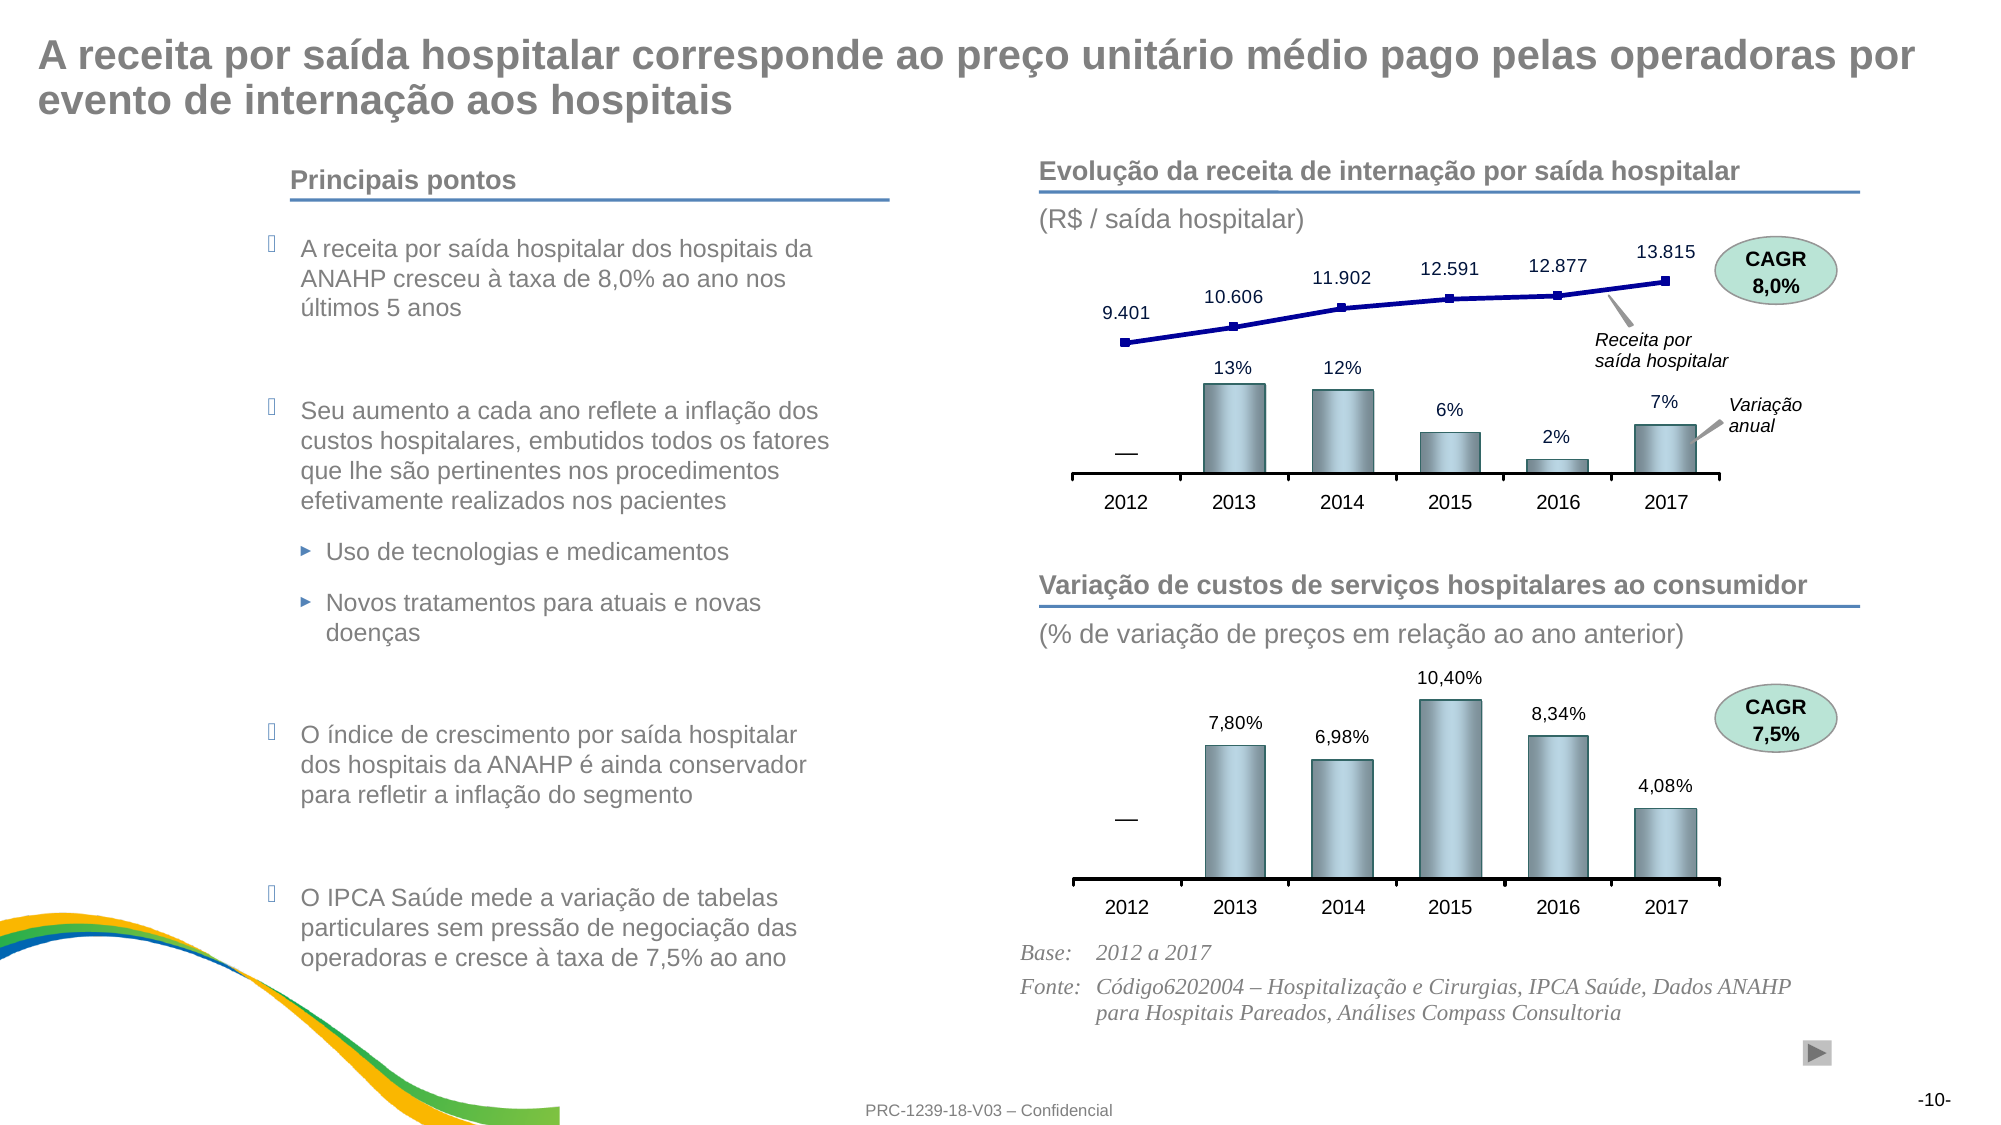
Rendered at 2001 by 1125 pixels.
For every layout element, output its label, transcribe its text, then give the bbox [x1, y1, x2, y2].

title A receita por saída hospitalar corresponde ao preço unitário médio pago pelas operadoras por evento de internação aos hospitais [37, 33, 1975, 163]
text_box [1019, 150, 1861, 1066]
picture [0, 893, 560, 1125]
footer PRC-1239-18-V03 – Confidencial [863, 1097, 1115, 1119]
text_box A receita por saída hospitalar dos hospitais da ANAHP cresceu à taxa de 8,0% ao ano nos últimos 5 anos Seu aumento a cada ano reflete a inflação dos custos hospitalares, embutidos todos os fatores que lhe são pertinentes nos procedimentos efetivamente realizados nos pacientes Uso de tecnologias e medicamentos Novos tratamentos para atuais e novas doenças O índice de crescimento por saída hospitalar dos hospitais da ANAHP é ainda conservador para refletir a inflação do segmento O IPCA Saúde mede a variação de tabelas particulares sem pressão de negociação das operadoras e cresce à taxa de 7,5% ao ano [267, 224, 845, 979]
text_box Principais pontos [289, 162, 890, 196]
